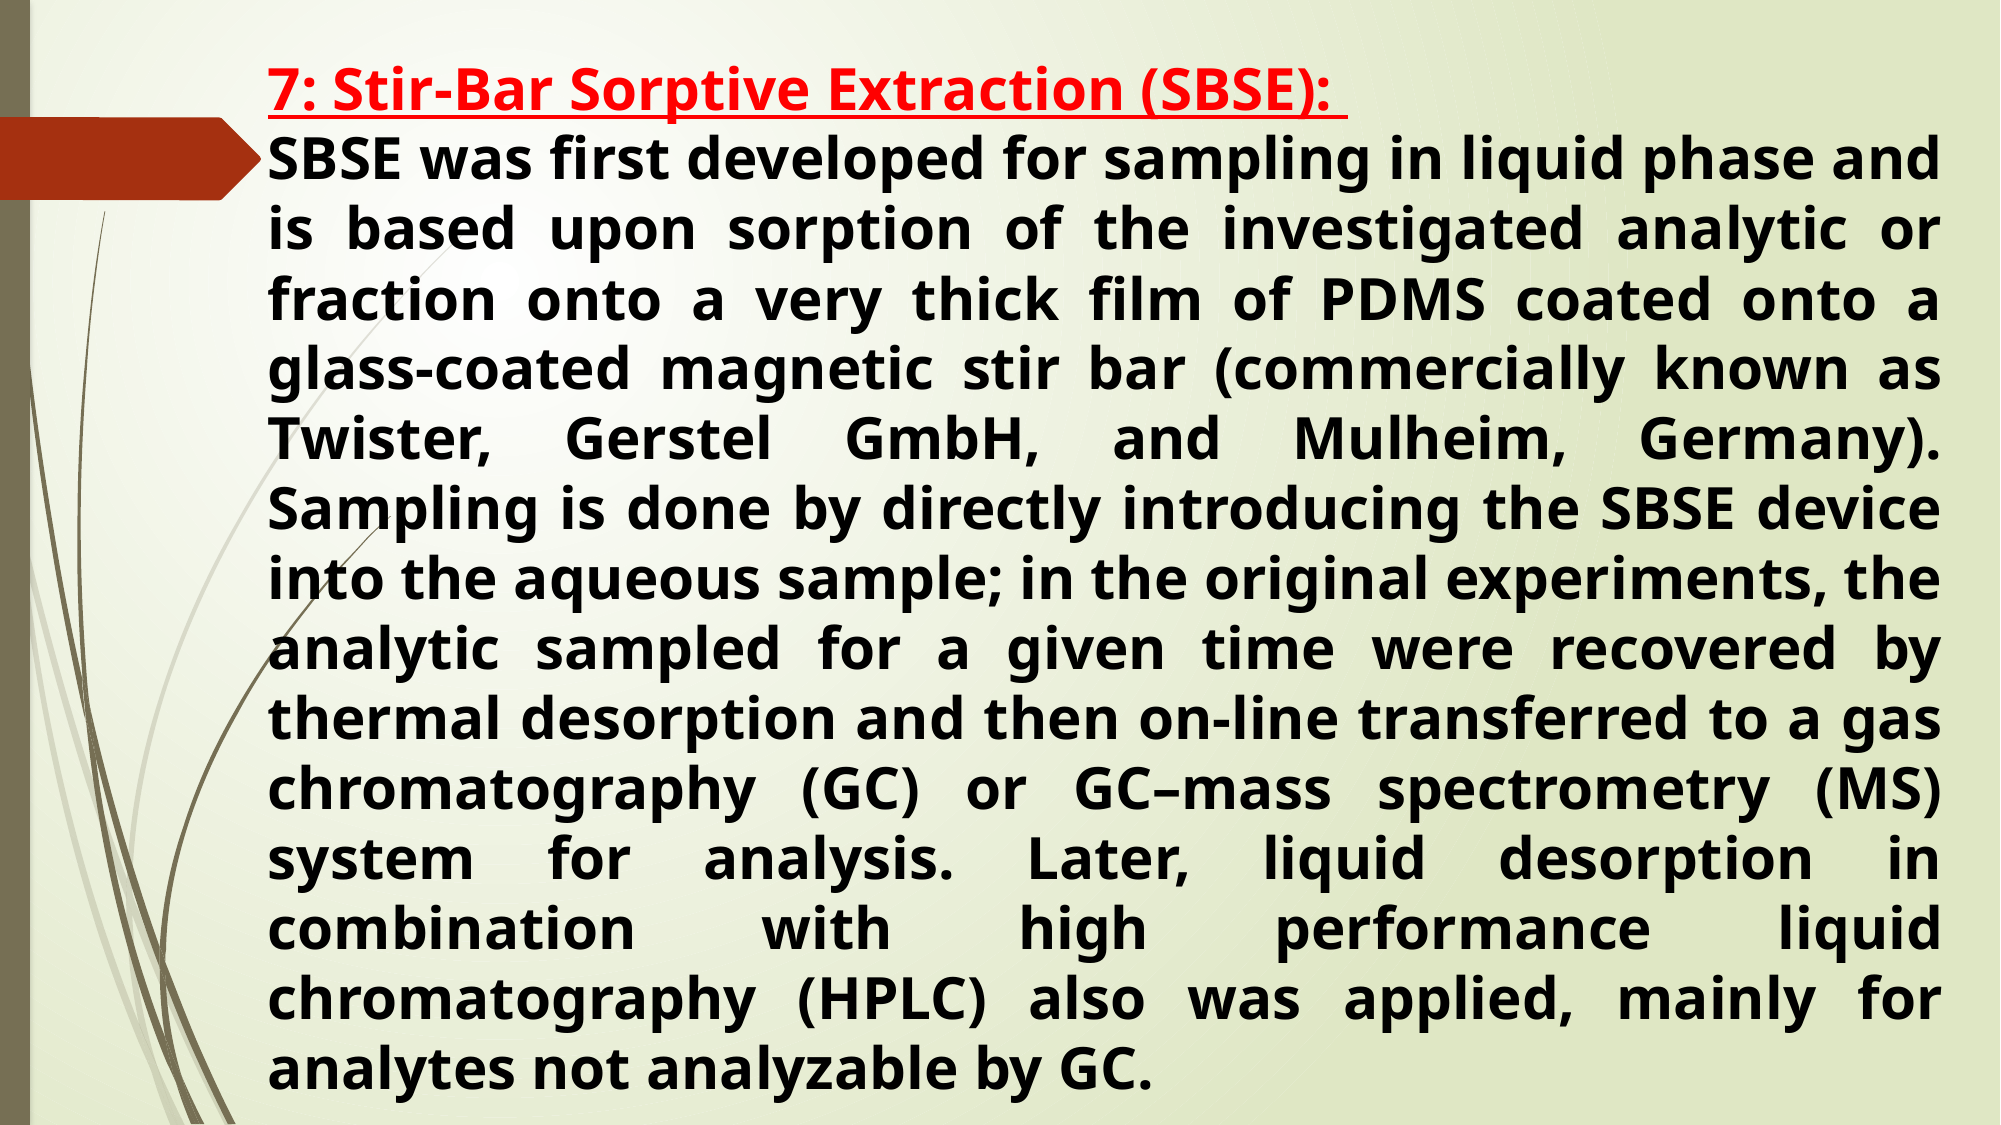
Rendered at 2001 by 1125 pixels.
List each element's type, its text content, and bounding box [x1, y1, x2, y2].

text_box 7: Stir-Bar Sorptive Extraction (SBSE): SBSE was first developed for sampling in liquid phase and is based upon sorption of the investigated analytic or fraction onto a very thick film of PDMS coated onto a glass-coated magnetic stir bar (commercially known as Twister, Gerstel GmbH, and Mulheim, Germany). Sampling is done by directly introducing the SBSE device into the aqueous sample; in the original experiments, the analytic sampled for a given time were recovered by thermal desorption and then on-line transferred to a gas chromatography (GC) or GC–mass spectrometry (MS) system for analysis. Later, liquid desorption in combination with high performance liquid chromatography (HPLC) also was applied, mainly for analytes not analyzable by GC. [253, 44, 1958, 1125]
